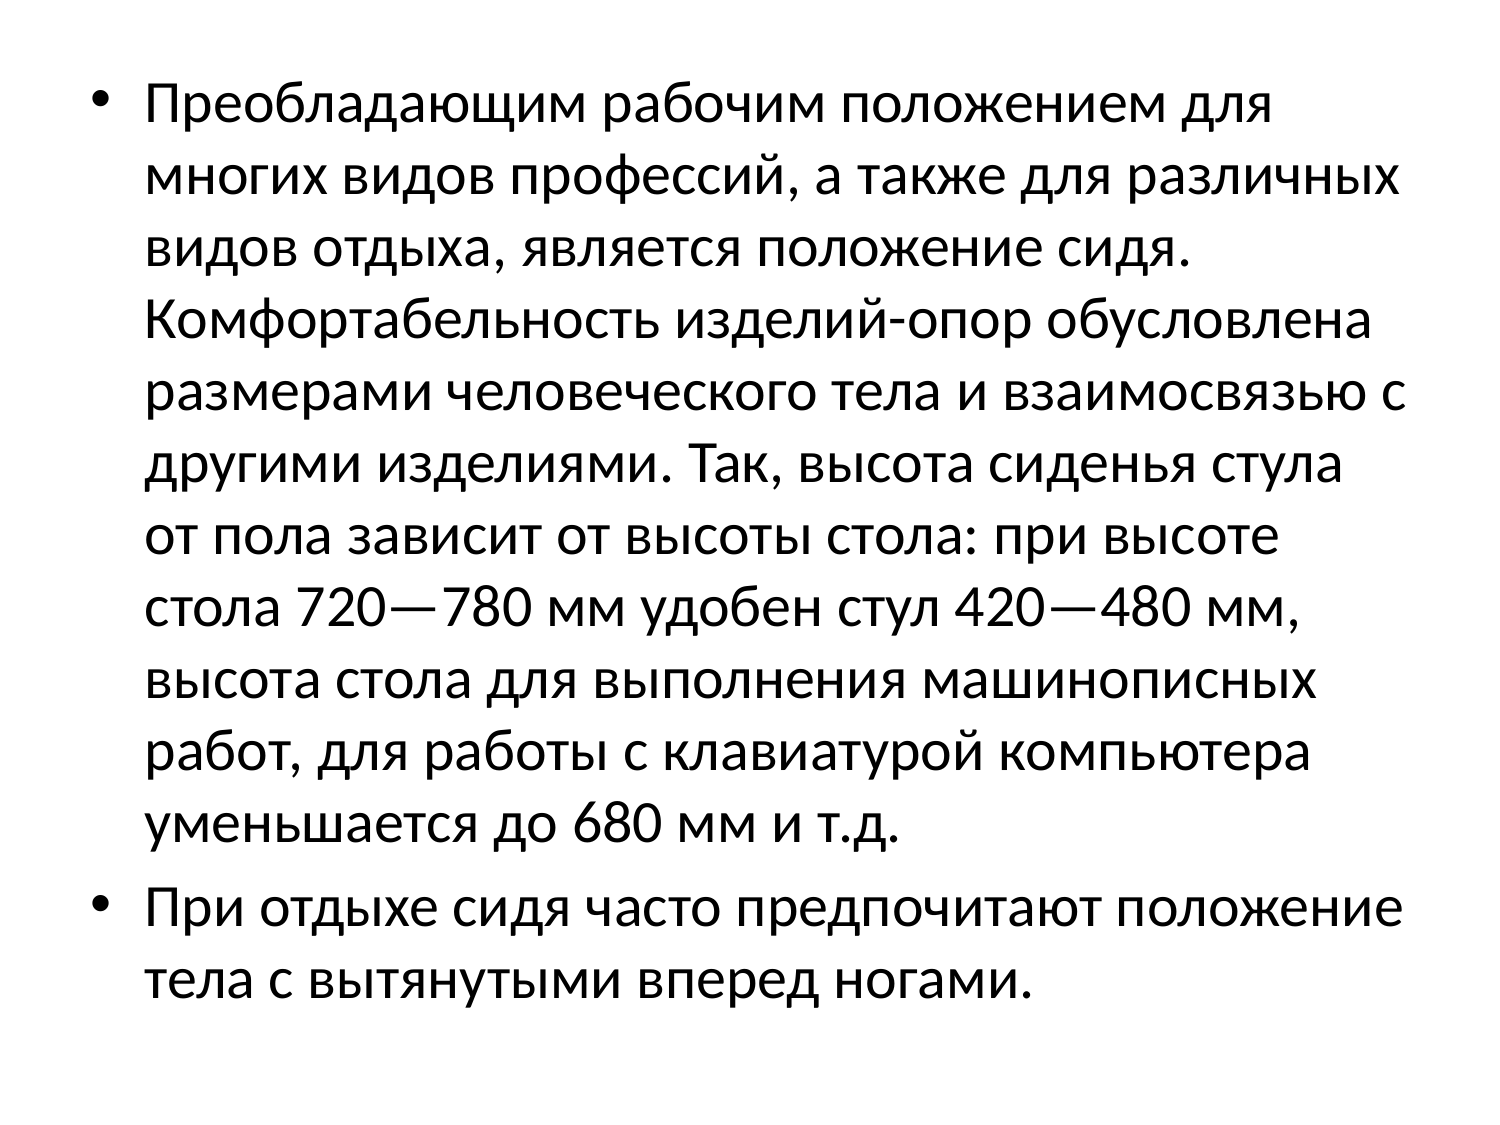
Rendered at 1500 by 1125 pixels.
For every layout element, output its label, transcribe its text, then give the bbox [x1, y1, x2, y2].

list Преобладающим рабочим положением для многих видов профессий, а также для различных видов отдыха, является положение сидя. Комфортабельность изделий-опор обусловлена размерами человеческого тела и взаимосвязью с другими изделиями. Так, высота сиденья стула от пола зависит от высоты стола: при высоте стола 720—780 мм удобен стул 420—480 мм, высота стола для выполнения машинописных работ, для работы с клавиатурой компьютера уменьшается до 680 мм и т.д. При отдыхе сидя часто предпочитают положение тела с вытянутыми вперед ногами. [75, 54, 1425, 1047]
